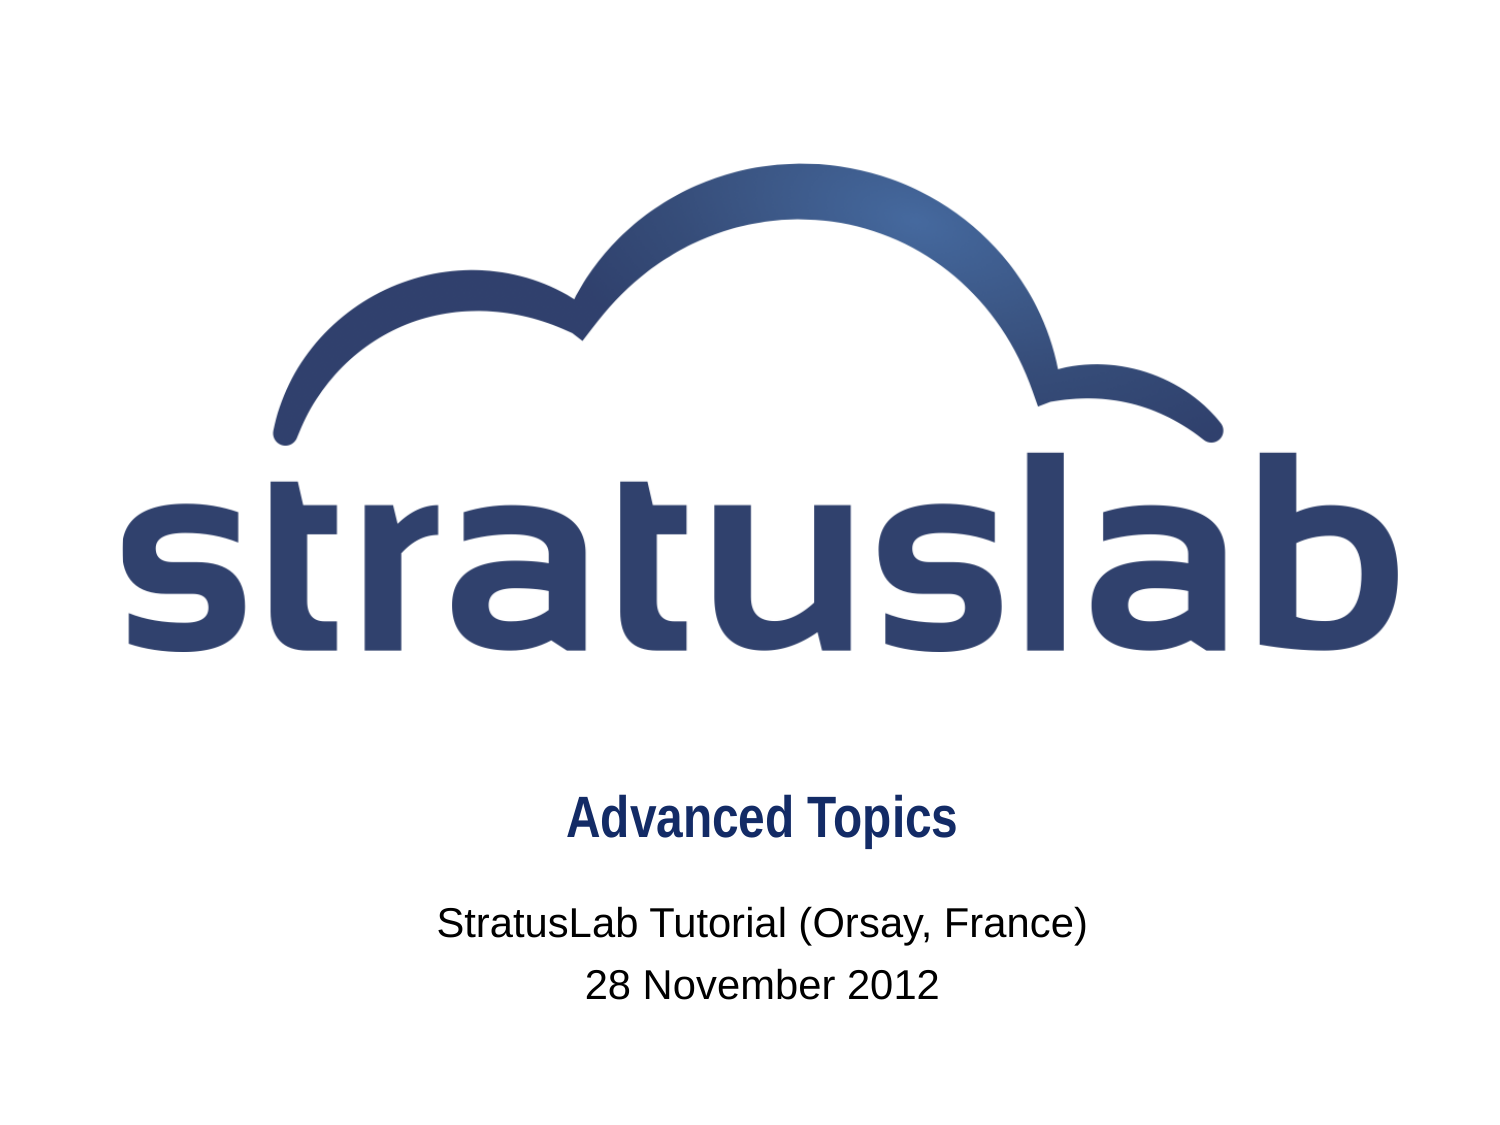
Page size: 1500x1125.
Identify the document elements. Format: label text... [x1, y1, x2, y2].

title Advanced Topics [124, 749, 1401, 878]
list StratusLab Tutorial (Orsay, France) 28 November 2012 [124, 878, 1401, 1026]
picture [122, 162, 1398, 652]
